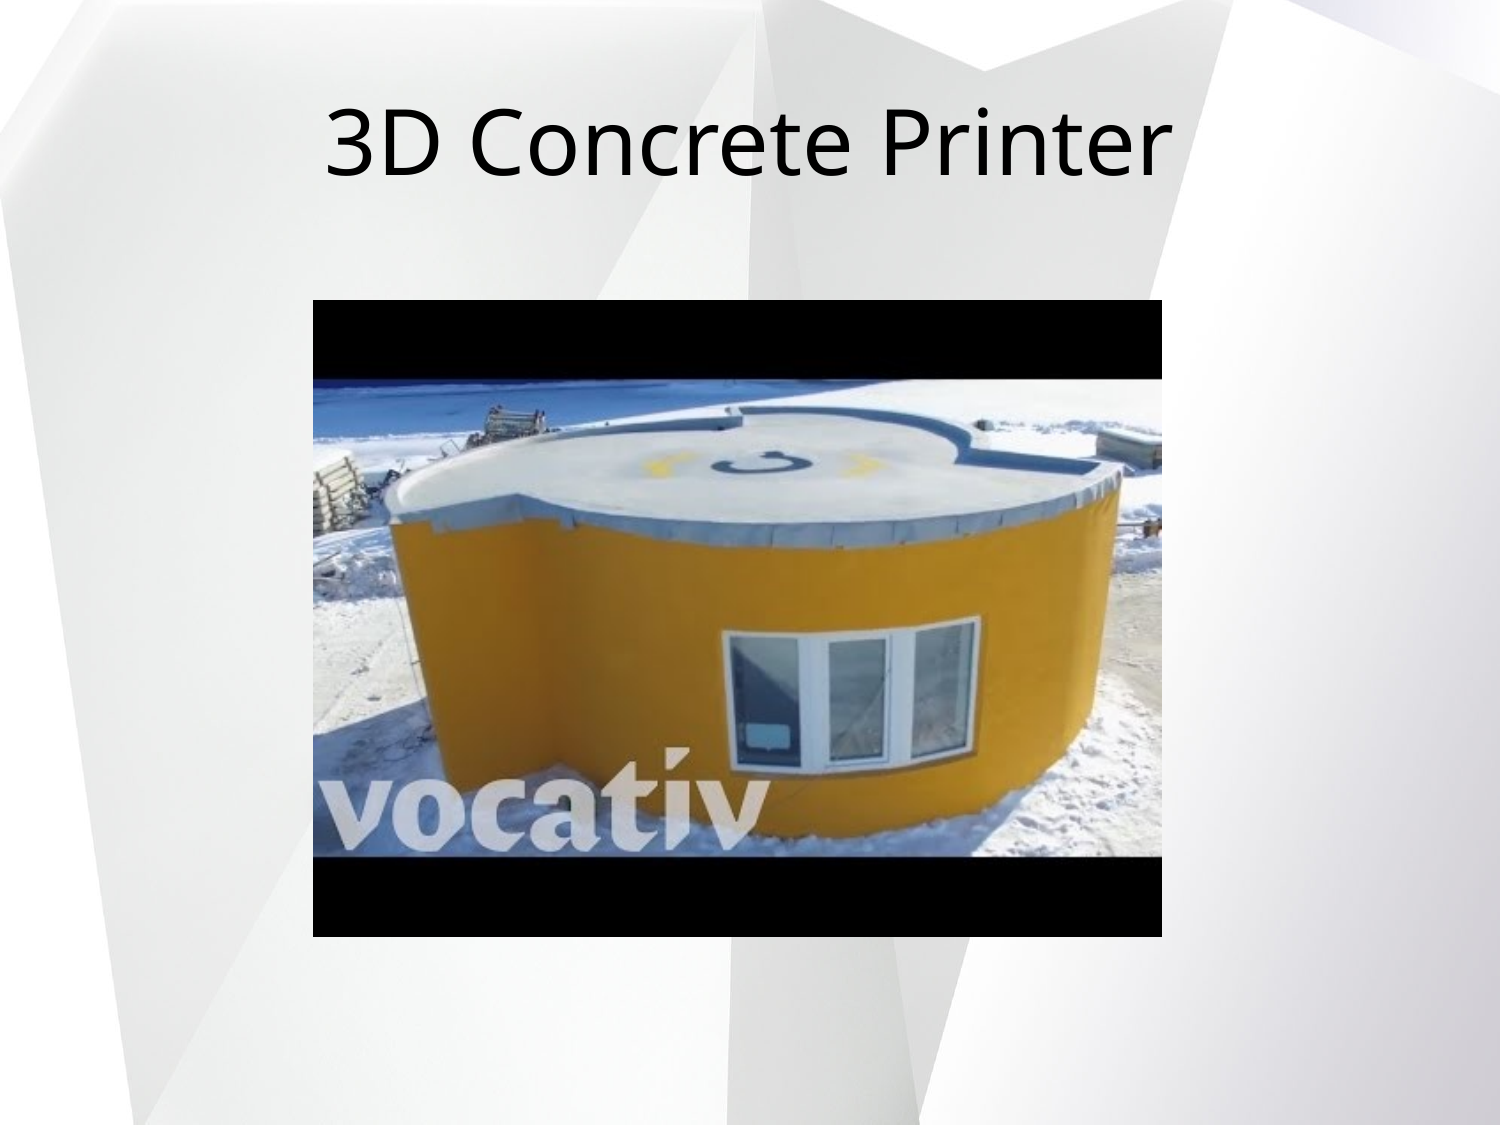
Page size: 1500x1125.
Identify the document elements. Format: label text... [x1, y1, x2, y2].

picture [0, 0, 1500, 1125]
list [312, 299, 1163, 938]
title 3D Concrete Printer [75, 44, 1425, 233]
